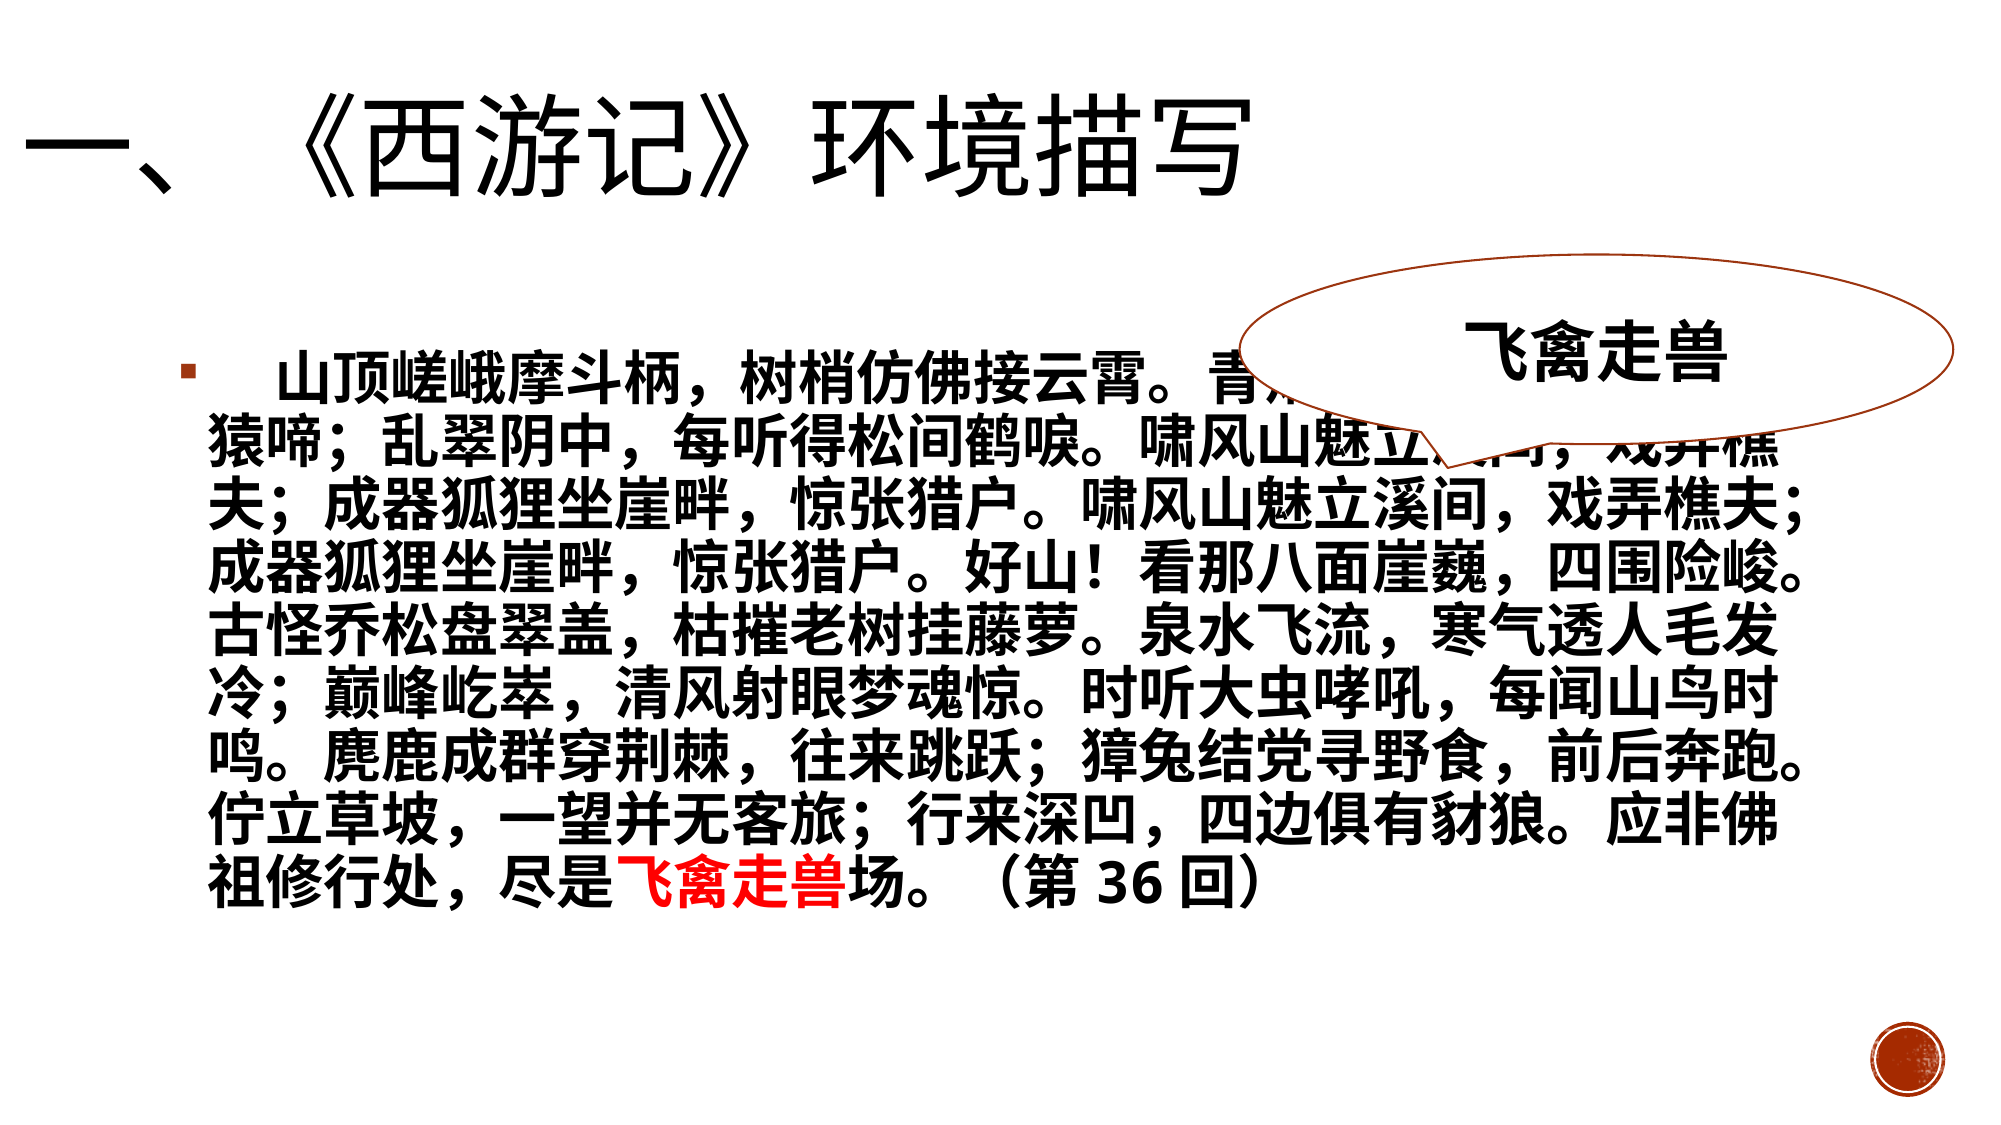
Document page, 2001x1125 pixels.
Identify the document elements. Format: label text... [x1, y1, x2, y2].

title 一、《西游记》环境描写 [6, 20, 1657, 285]
text_box 飞禽走兽 [1238, 253, 1955, 469]
list 山顶嵯峨摩斗柄，树梢仿佛接云霄。青烟堆里，时闻得谷口猿啼；乱翠阴中，每听得松间鹤唳。啸风山魅立溪间，戏弄樵夫；成器狐狸坐崖畔，惊张猎户。啸风山魅立溪间，戏弄樵夫；成器狐狸坐崖畔，惊张猎户。好山！看那八面崖巍，四围险峻。古怪乔松盘翠盖，枯摧老树挂藤萝。泉水飞流，寒气透人毛发冷；巅峰屹崒，清风射眼梦魂惊。时听大虫哮吼，每闻山鸟时鸣。麂鹿成群穿荆棘，往来跳跃；獐兔结党寻野食，前后奔跑。佇立草坡，一望并无客旅；行来深凹，四边俱有豺狼。应非佛祖修行处，尽是飞禽走兽场。（第36回） [162, 342, 1813, 843]
